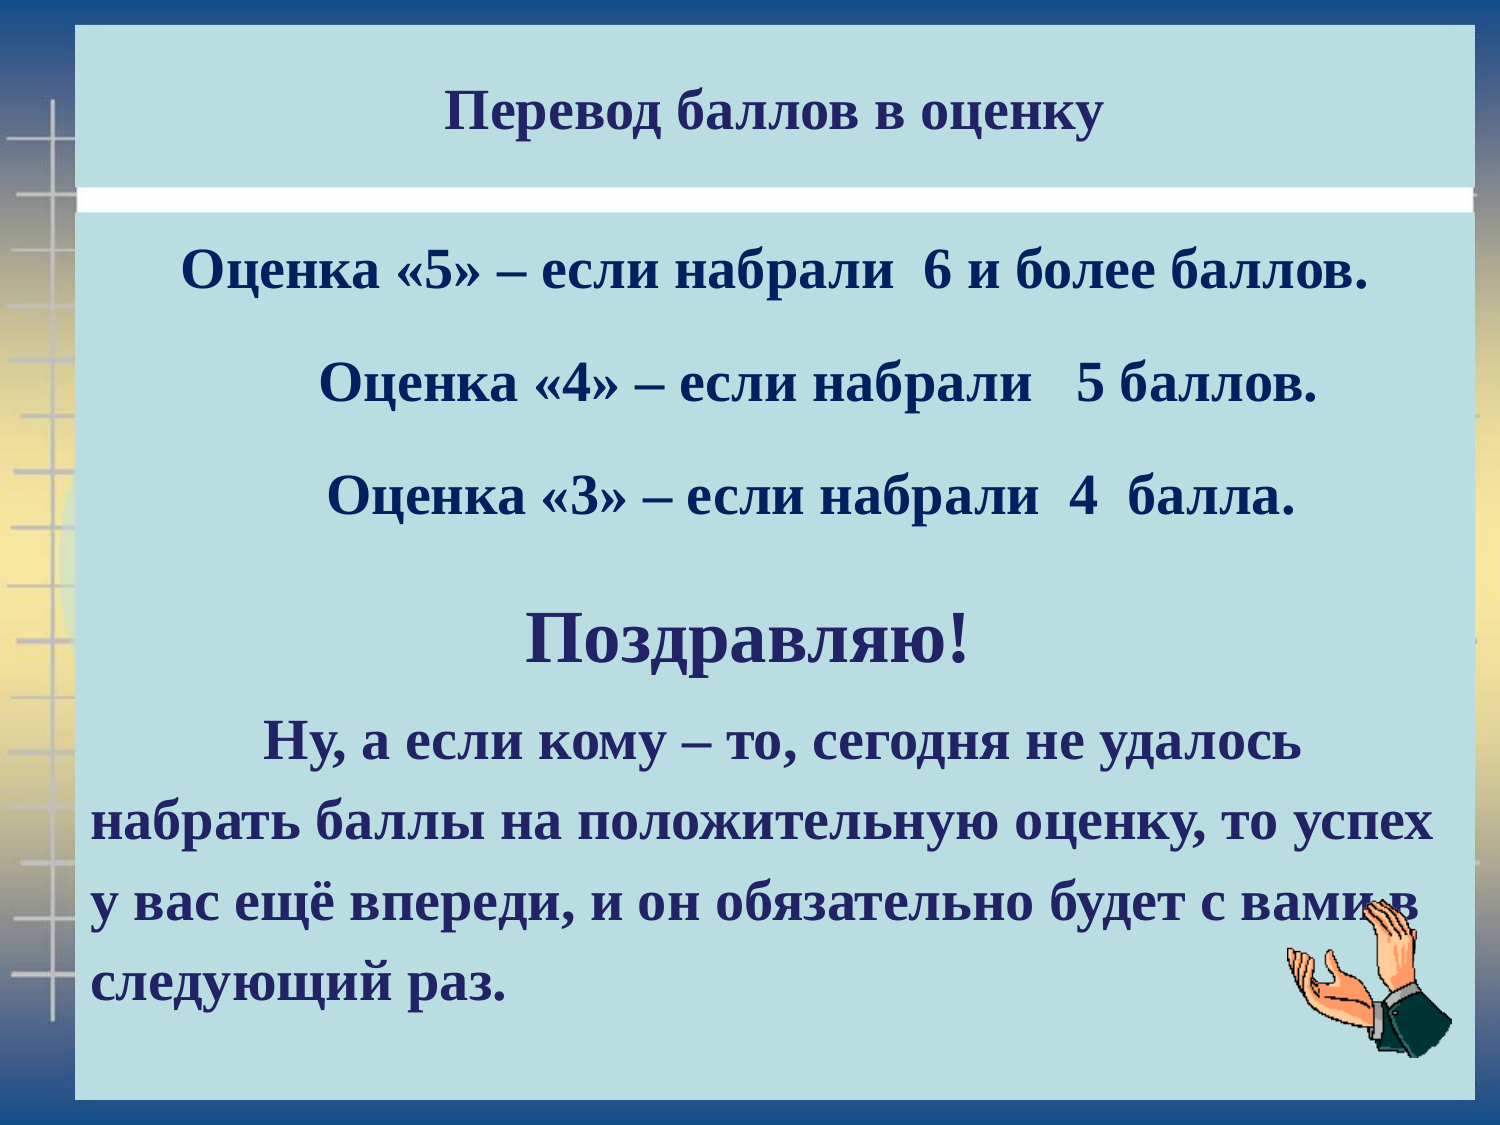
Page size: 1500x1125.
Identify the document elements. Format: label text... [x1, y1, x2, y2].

picture [0, 0, 1500, 1125]
list Оценка «5» – если набрали 6 и более баллов. Оценка «4» – если набрали 5 баллов. Оценка «3» – если набрали 4 балла. Поздравляю! Ну, а если кому – то, сегодня не удалось набрать баллы на положительную оценку, то успех у вас ещё впереди, и он обязательно будет с вами в следующий раз. [74, 212, 1476, 1101]
title Перевод баллов в оценку [74, 24, 1476, 188]
